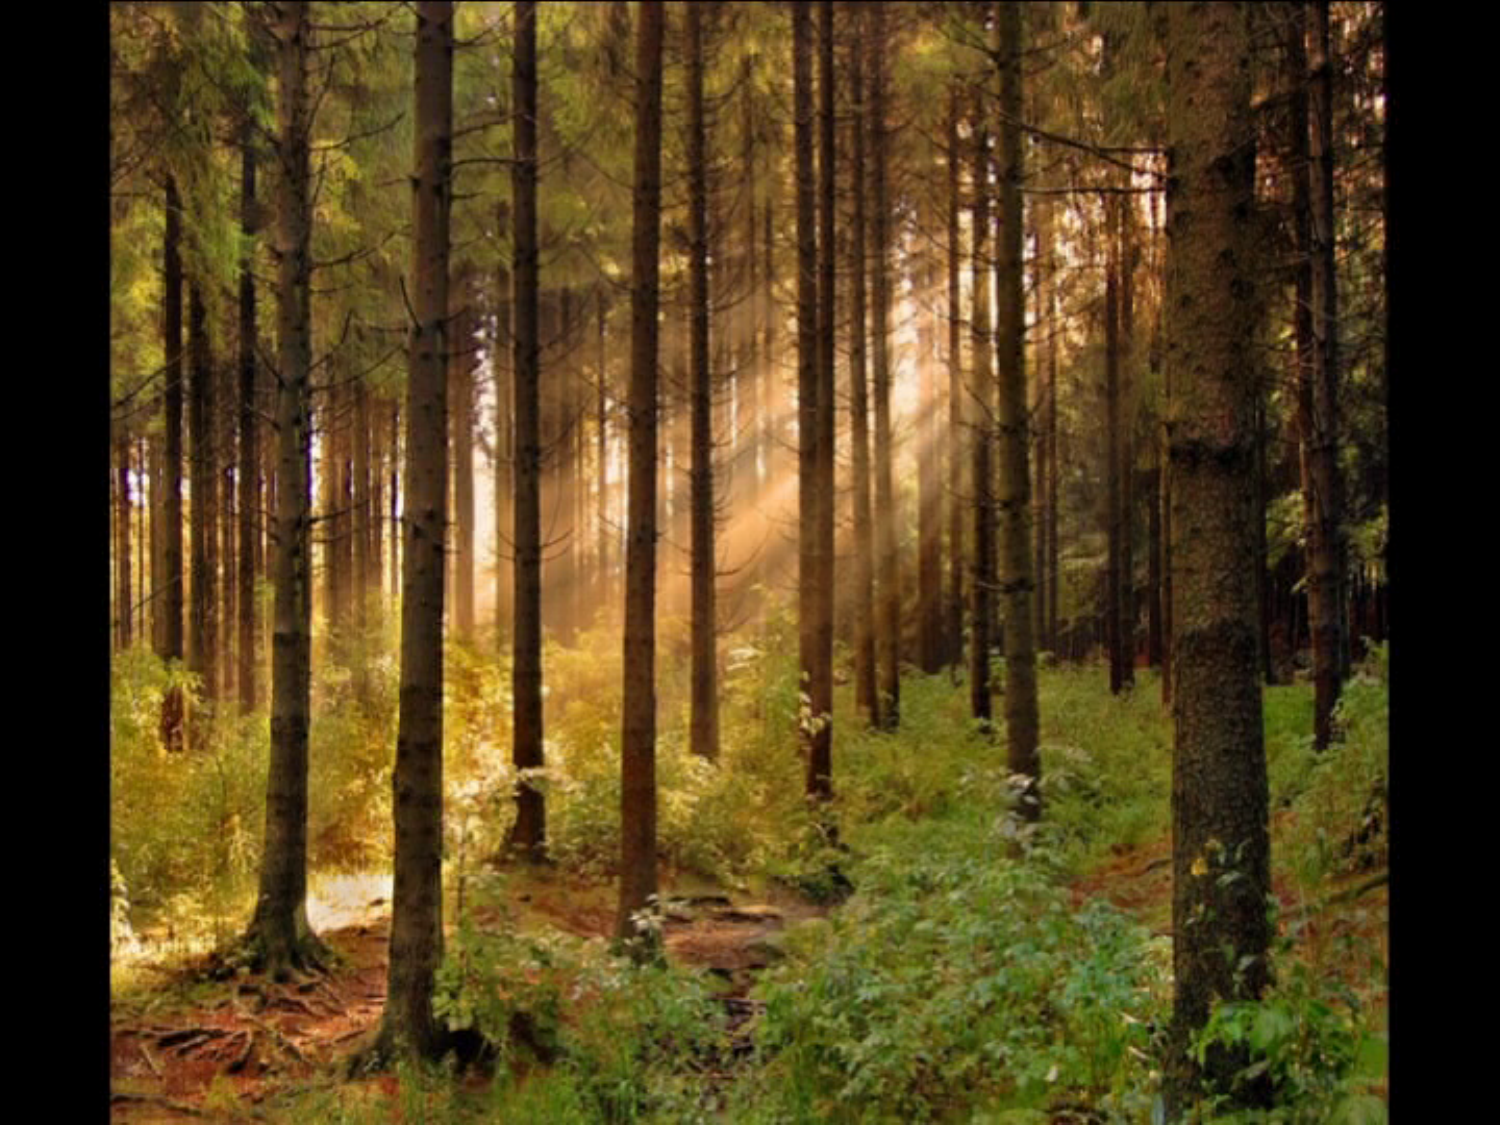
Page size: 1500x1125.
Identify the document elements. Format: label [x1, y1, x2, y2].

text_box [0, 0, 1500, 1125]
